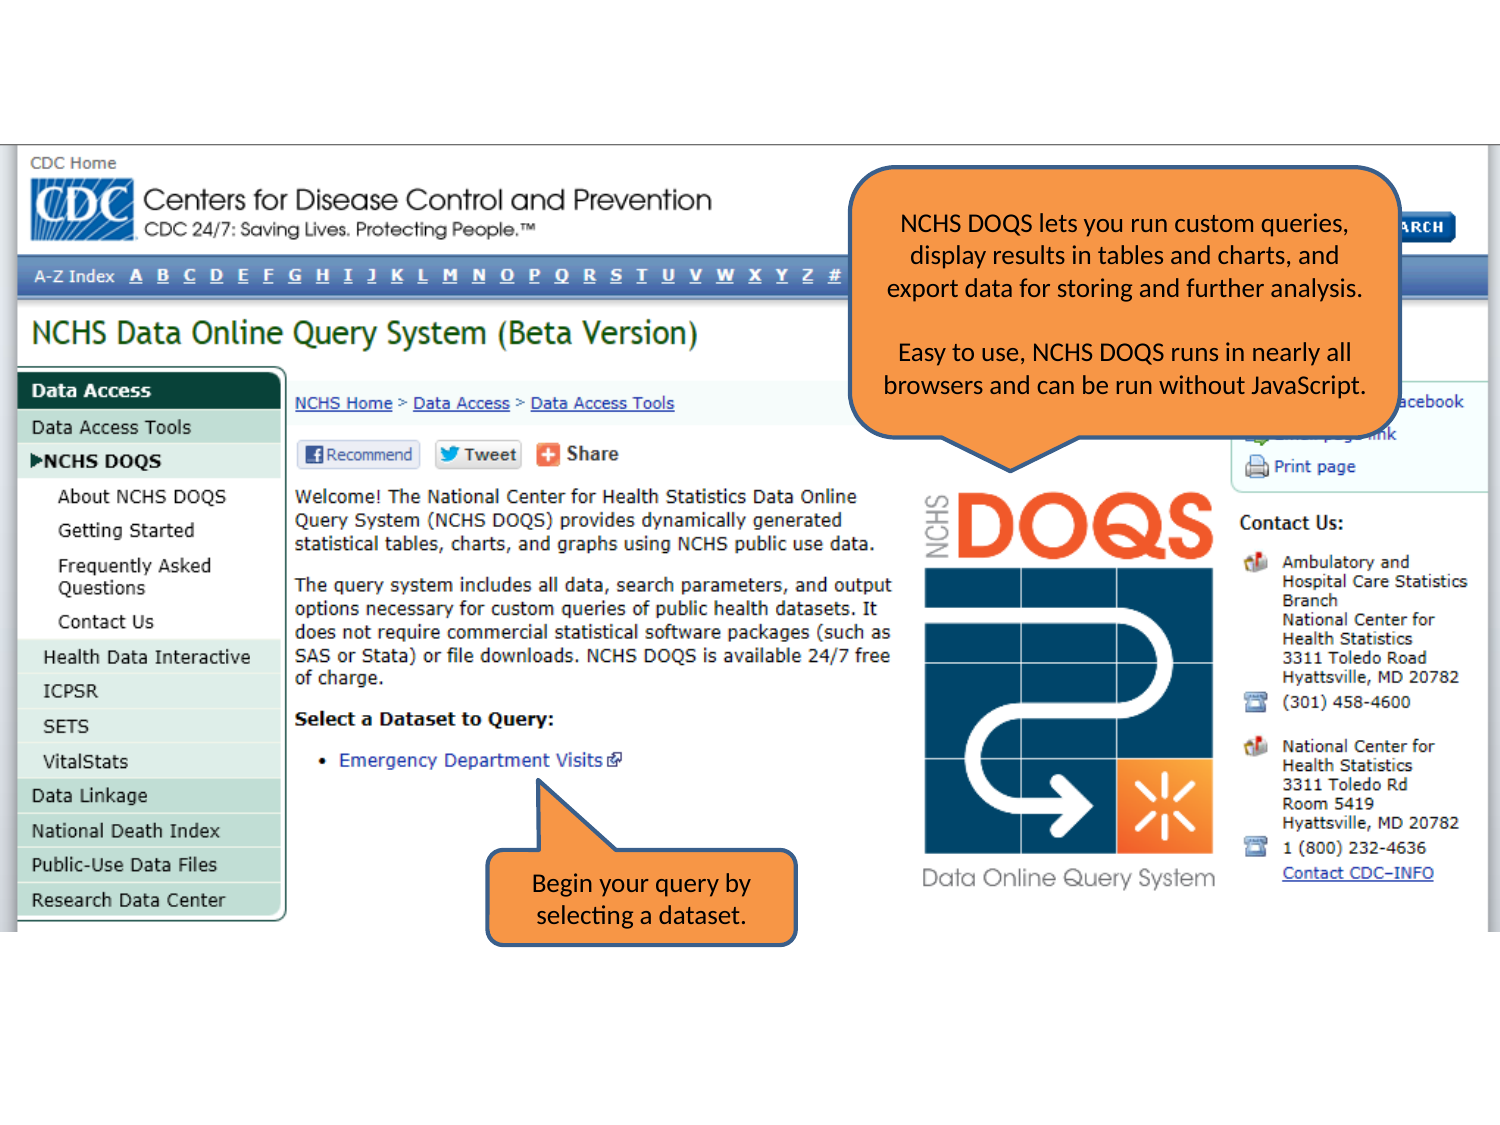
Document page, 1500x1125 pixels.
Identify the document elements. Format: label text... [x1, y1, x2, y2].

text_box Begin your query by selecting a dataset. [489, 940, 795, 948]
picture [0, 144, 1500, 932]
